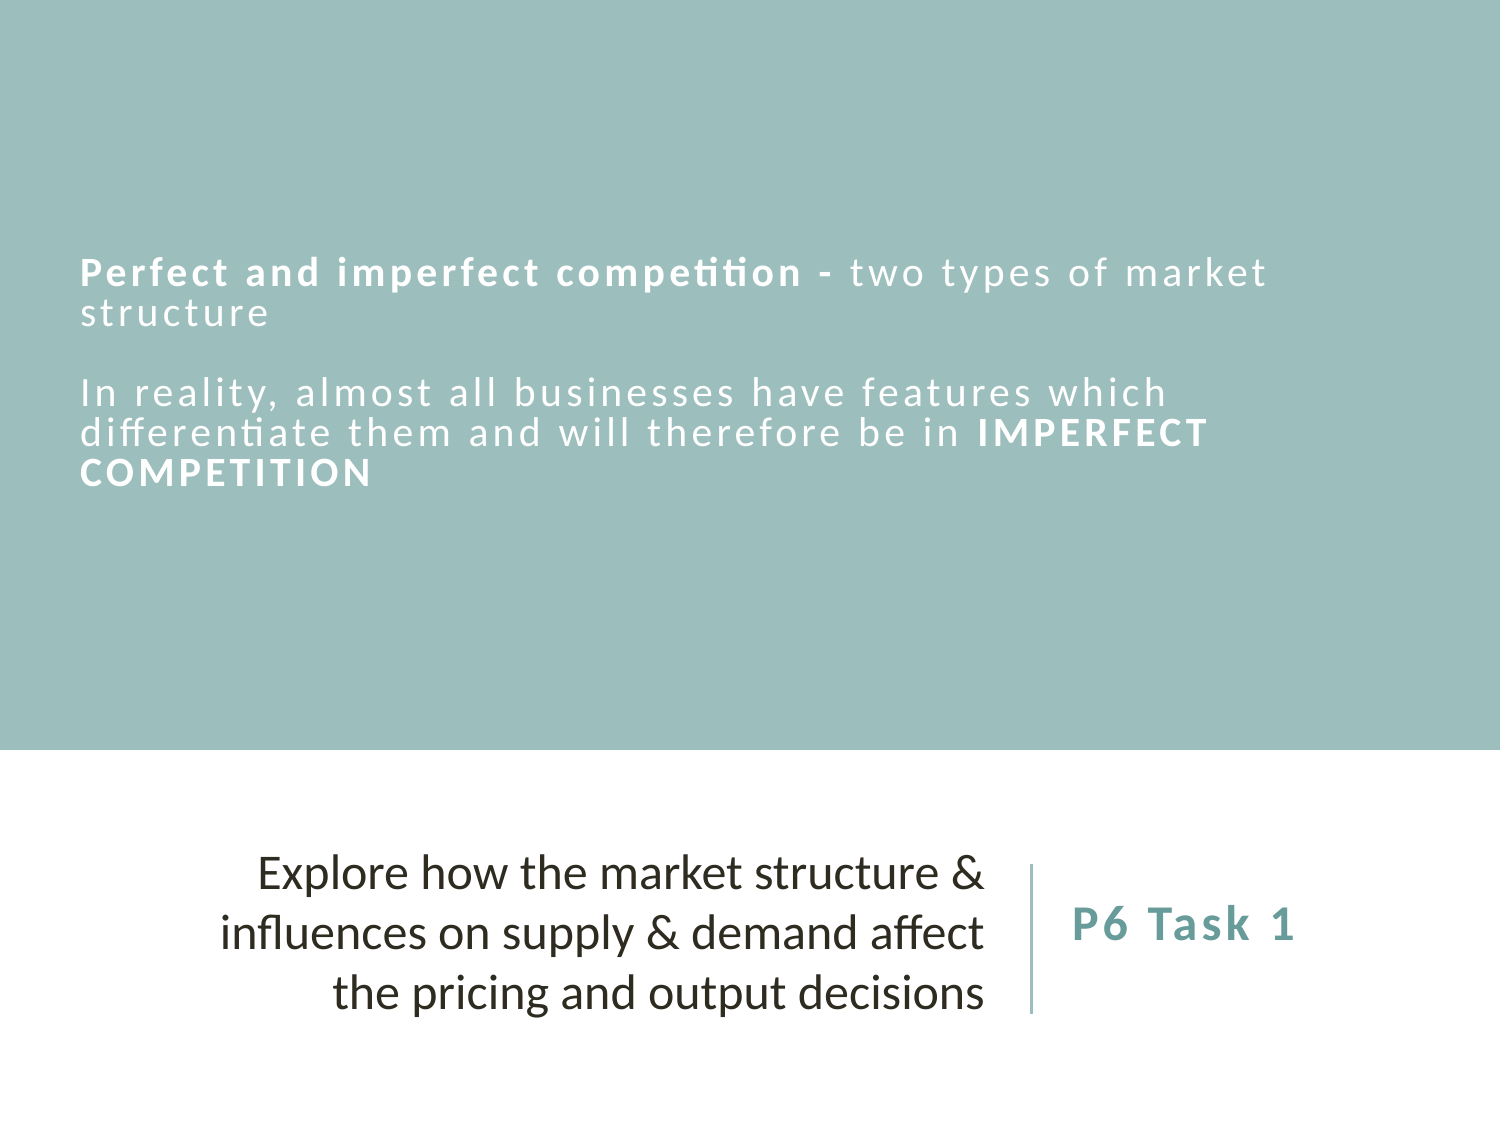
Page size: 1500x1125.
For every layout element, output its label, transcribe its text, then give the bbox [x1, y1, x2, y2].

text_box P6 Task 1 [1057, 831, 1343, 1029]
title Perfect and imperfect competition - two types of market structure In reality, almost all businesses have features which differentiate them and will therefore be in IMPERFECT COMPETITION [64, 149, 1303, 610]
text_box Explore how the market structure & influences on supply & demand affect the pricing and output decisions [171, 831, 1000, 1027]
